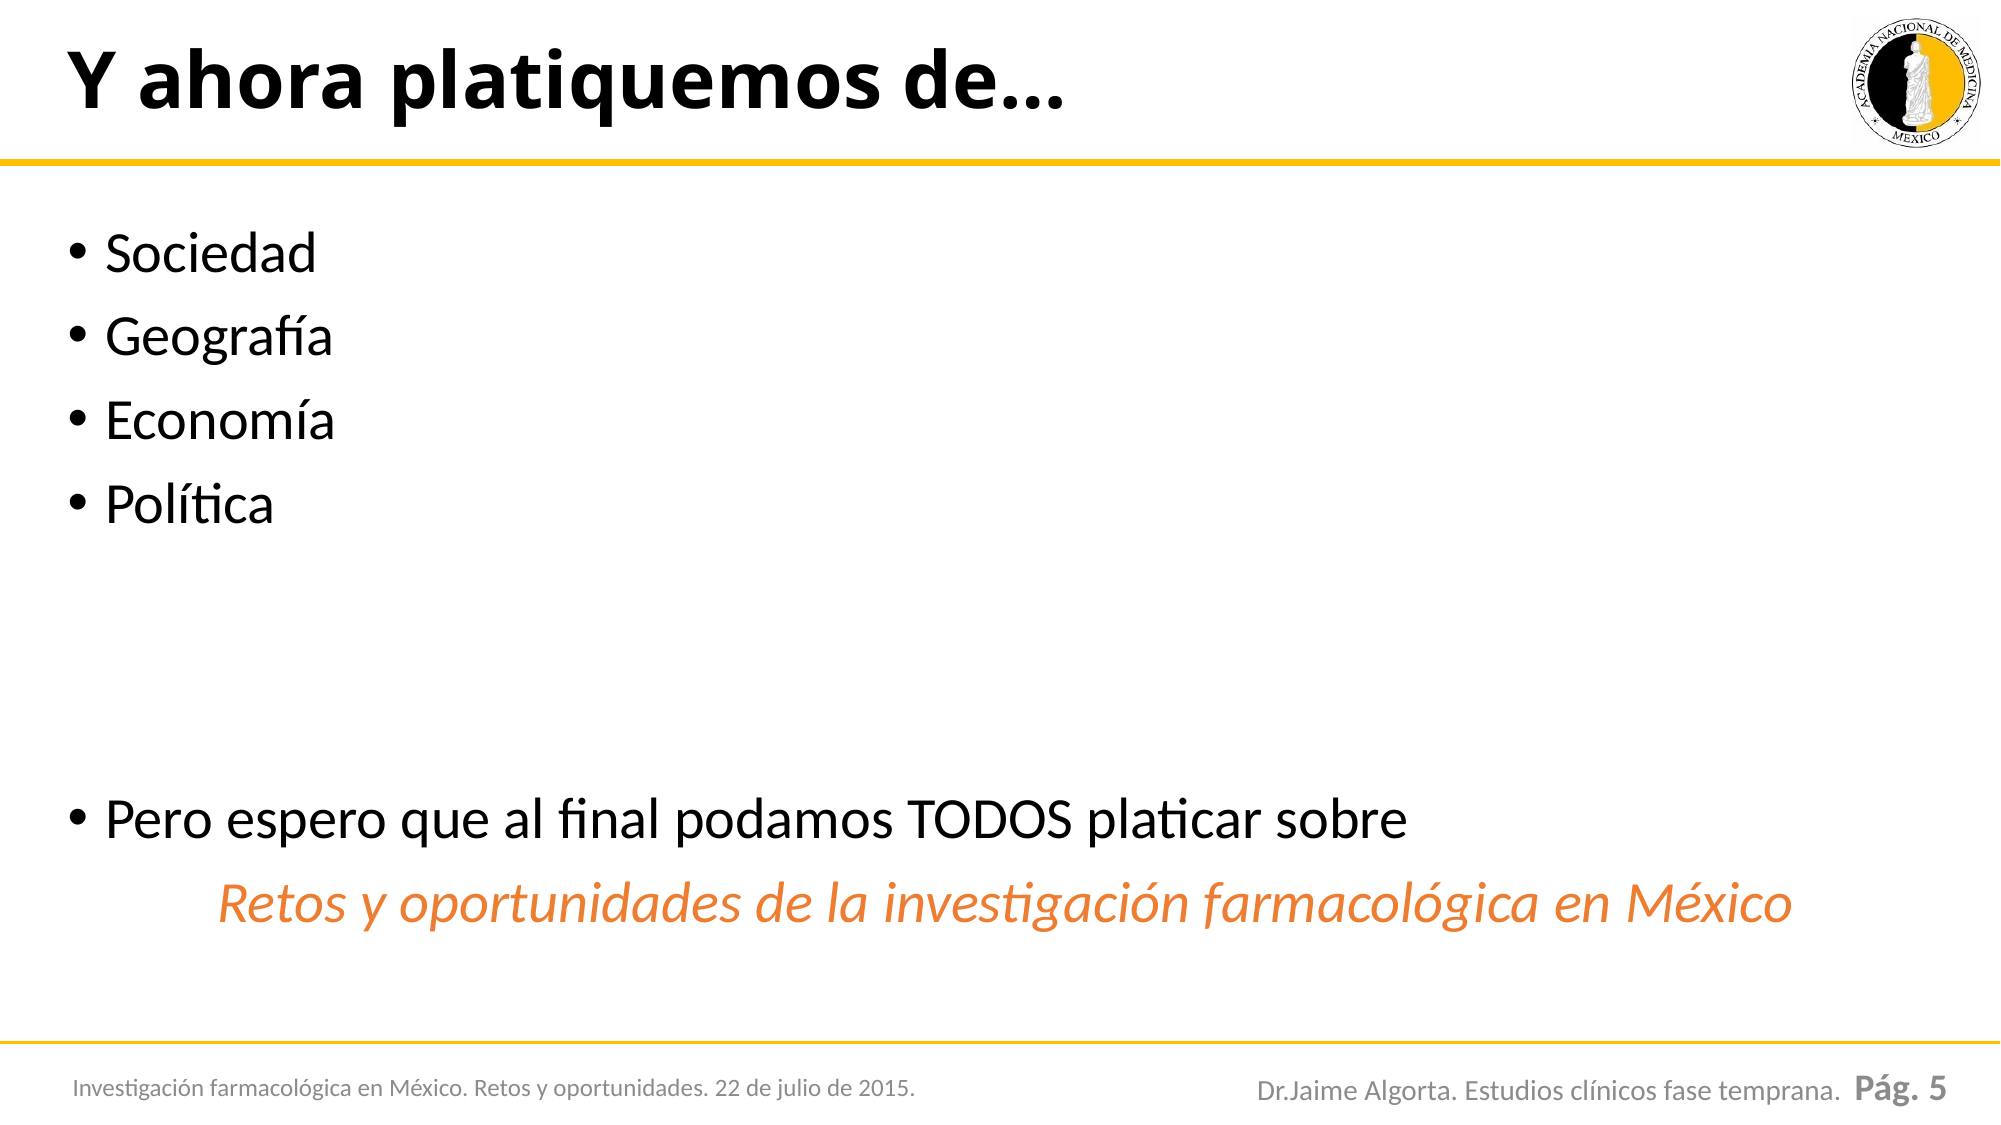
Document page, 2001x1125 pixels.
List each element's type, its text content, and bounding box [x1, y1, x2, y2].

slide_number Dr.Jaime Algorta. Estudios clínicos fase temprana. Pág. 5 [1185, 1055, 1963, 1116]
footer Investigación farmacológica en México. Retos y oportunidades. 22 de julio de 2015. [57, 1055, 1030, 1118]
title Y ahora platiquemos de… [52, 32, 1963, 134]
list Sociedad Geografía Economía Política Pero espero que al final podamos TODOS platicar sobre Retos y oportunidades de la investigación farmacológica en México [52, 214, 1963, 990]
picture [1851, 15, 1982, 151]
